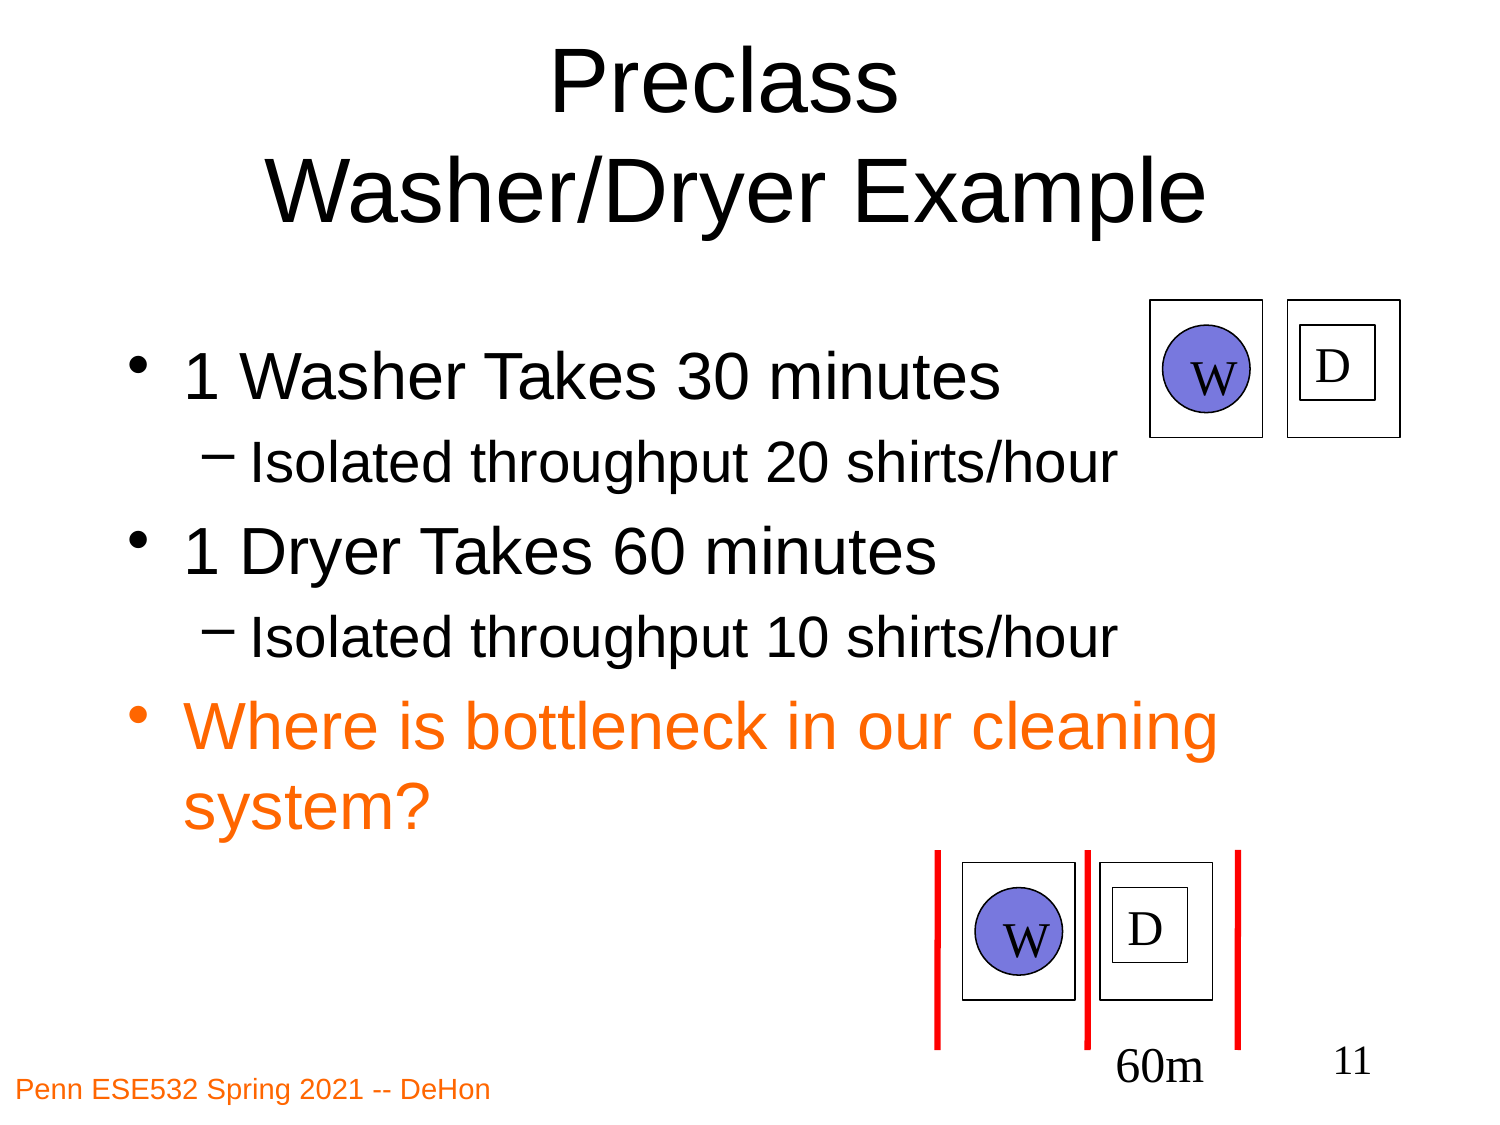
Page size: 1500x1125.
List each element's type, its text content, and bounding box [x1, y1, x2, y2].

text_box [1150, 300, 1263, 438]
text_box [1287, 300, 1401, 438]
slide_number Penn ESE532 Spring 2021 -- DeHon [0, 1062, 688, 1125]
list 1 Washer Takes 30 minutes Isolated throughput 20 shirts/hour 1 Dryer Takes 60 minutes Isolated throughput 10 shirts/hour Where is bottleneck in our cleaning system? [112, 324, 1388, 1001]
title Preclass Washer/Dryer Example [99, 37, 1376, 226]
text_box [937, 849, 1239, 1101]
slide_number 11 [1243, 1024, 1388, 1101]
text_box W [1162, 325, 1251, 413]
text_box D [1300, 325, 1376, 401]
